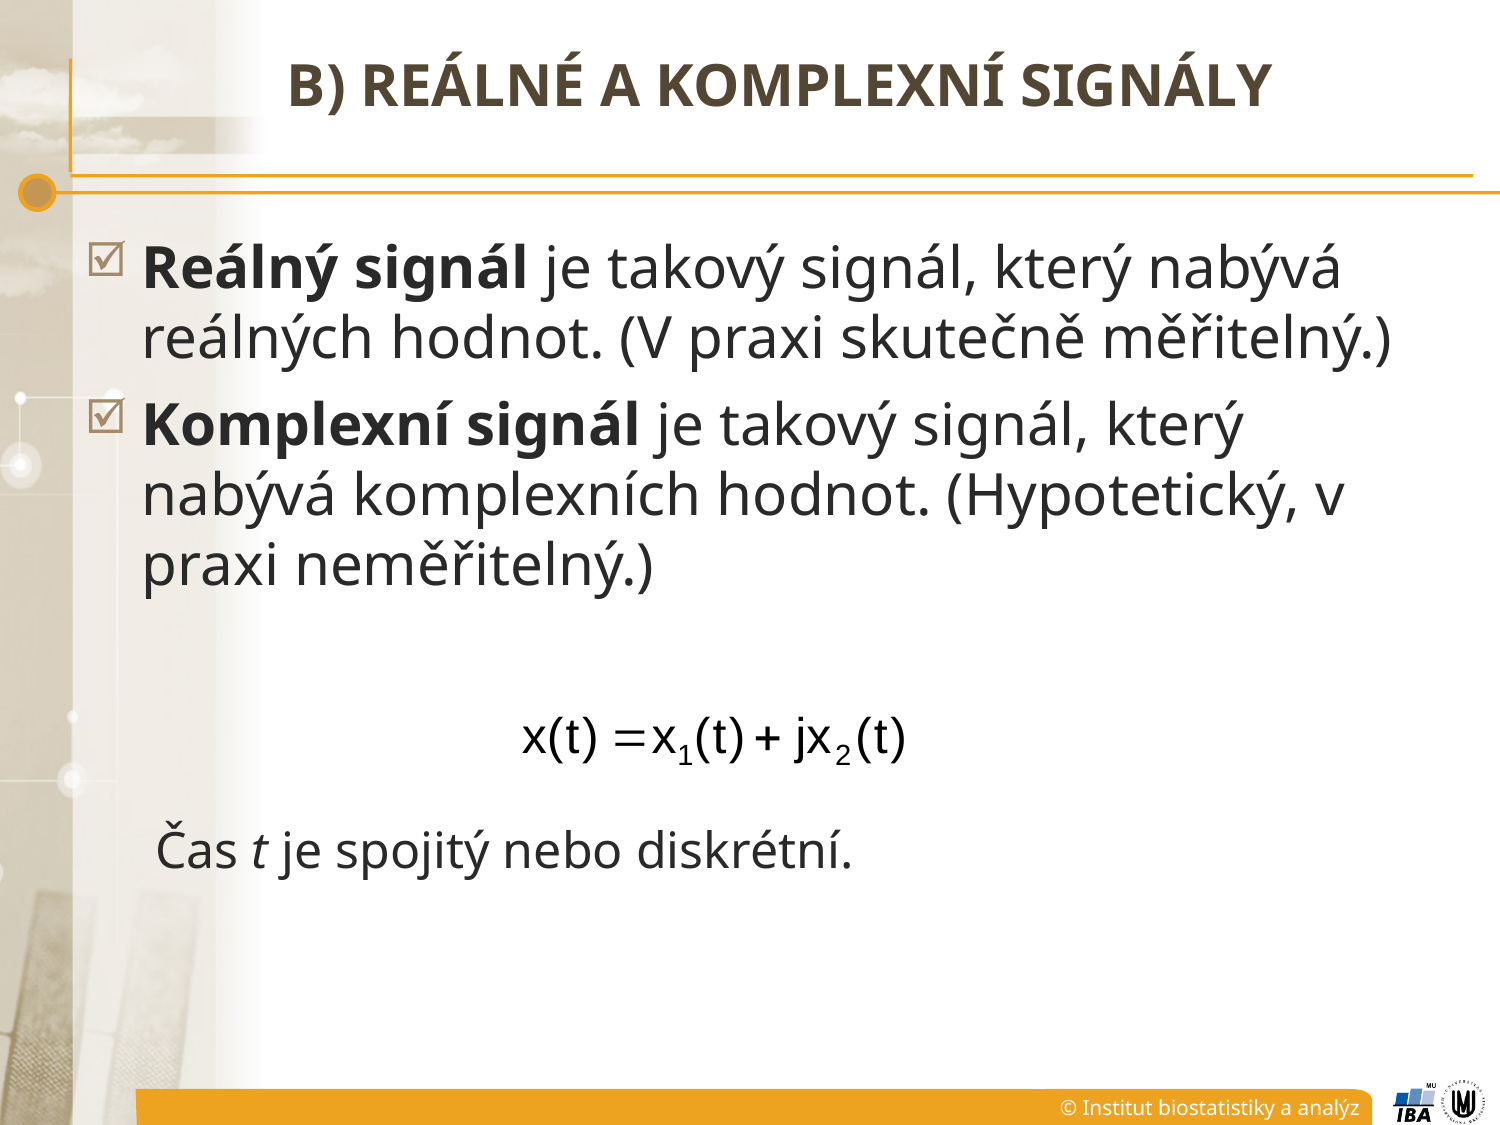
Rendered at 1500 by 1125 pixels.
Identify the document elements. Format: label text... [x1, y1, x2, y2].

title B) Reálné a komplexní signály [82, 9, 1477, 165]
list Reálný signál je takový signál, který nabývá reálných hodnot. (V praxi skutečně měřitelný.) Komplexní signál je takový signál, který nabývá komplexních hodnot. (Hypotetický, v praxi neměřitelný.) [70, 222, 1421, 496]
text_box Čas t je spojitý nebo diskrétní. [140, 810, 1427, 906]
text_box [513, 702, 914, 775]
picture [1441, 1080, 1485, 1124]
picture [1393, 1083, 1436, 1122]
picture [0, 0, 278, 1125]
